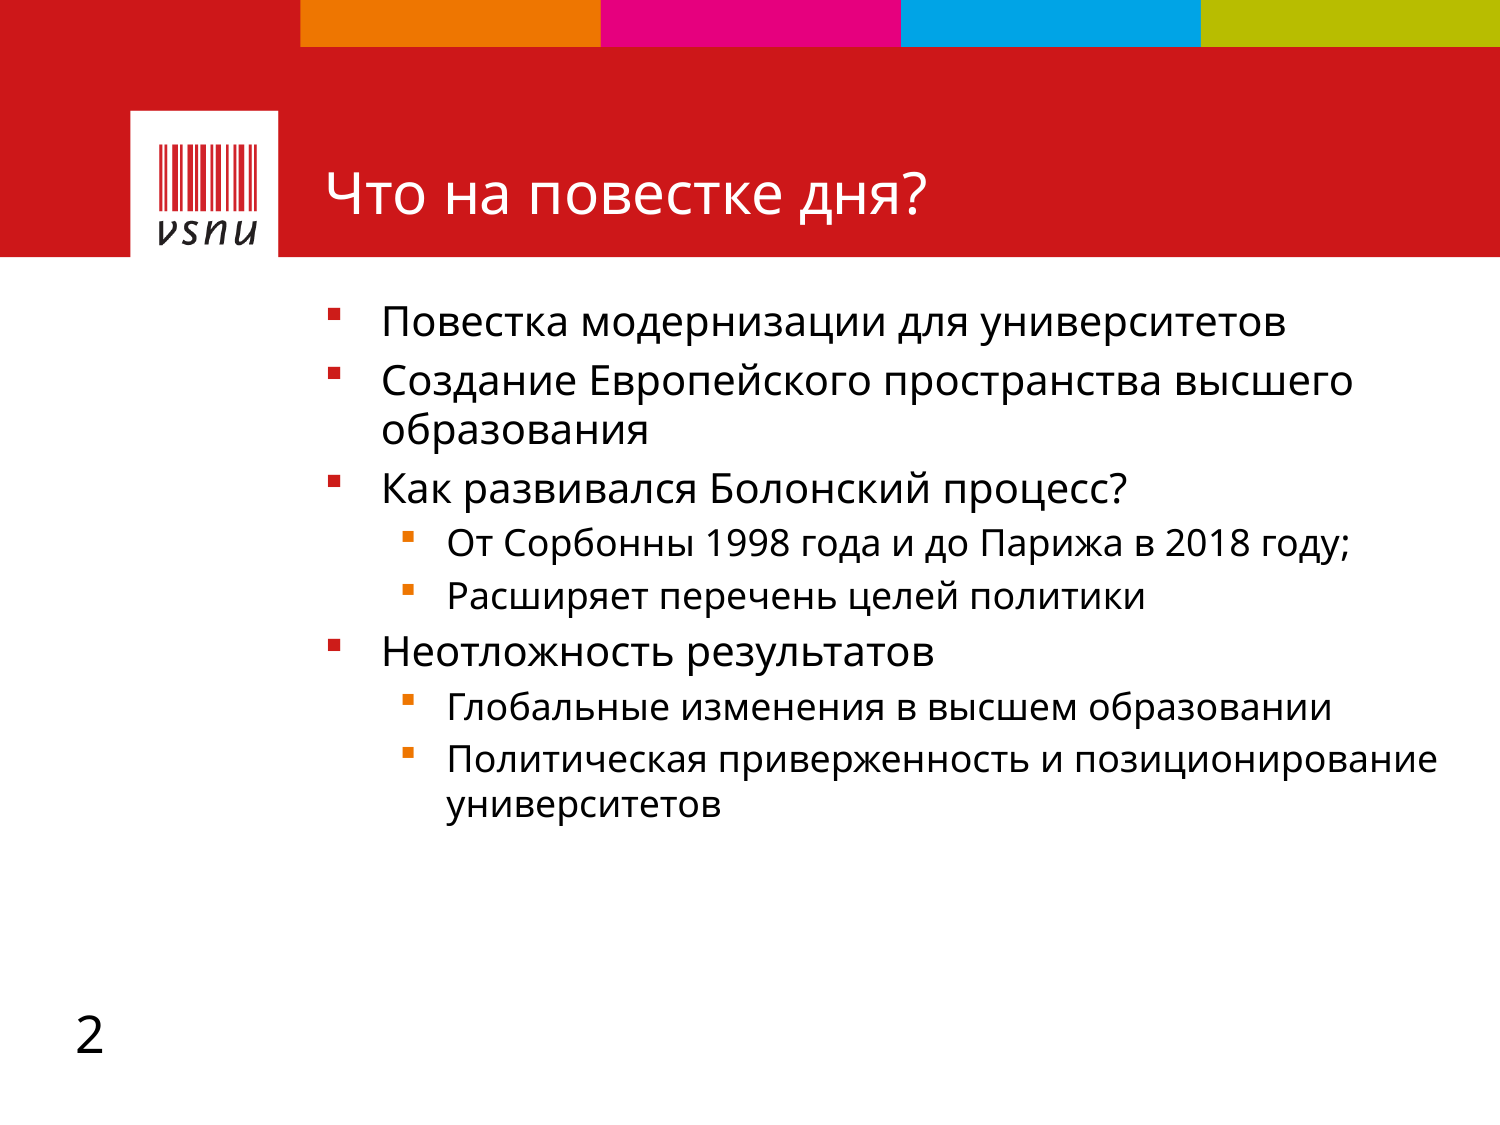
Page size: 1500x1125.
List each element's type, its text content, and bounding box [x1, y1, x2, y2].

picture [0, 0, 1500, 1125]
list Повестка модернизации для университетов Создание Европейского пространства высшего образования Как развивался Болонский процесс? От Сорбонны 1998 года и до Парижа в 2018 году; Расширяет перечень целей политики Неотложность результатов Глобальные изменения в высшем образовании Политическая приверженность и позиционирование университетов [324, 295, 1447, 1075]
slide_number 2 [75, 1012, 200, 1073]
title Что на повестке дня? [324, 50, 1447, 227]
